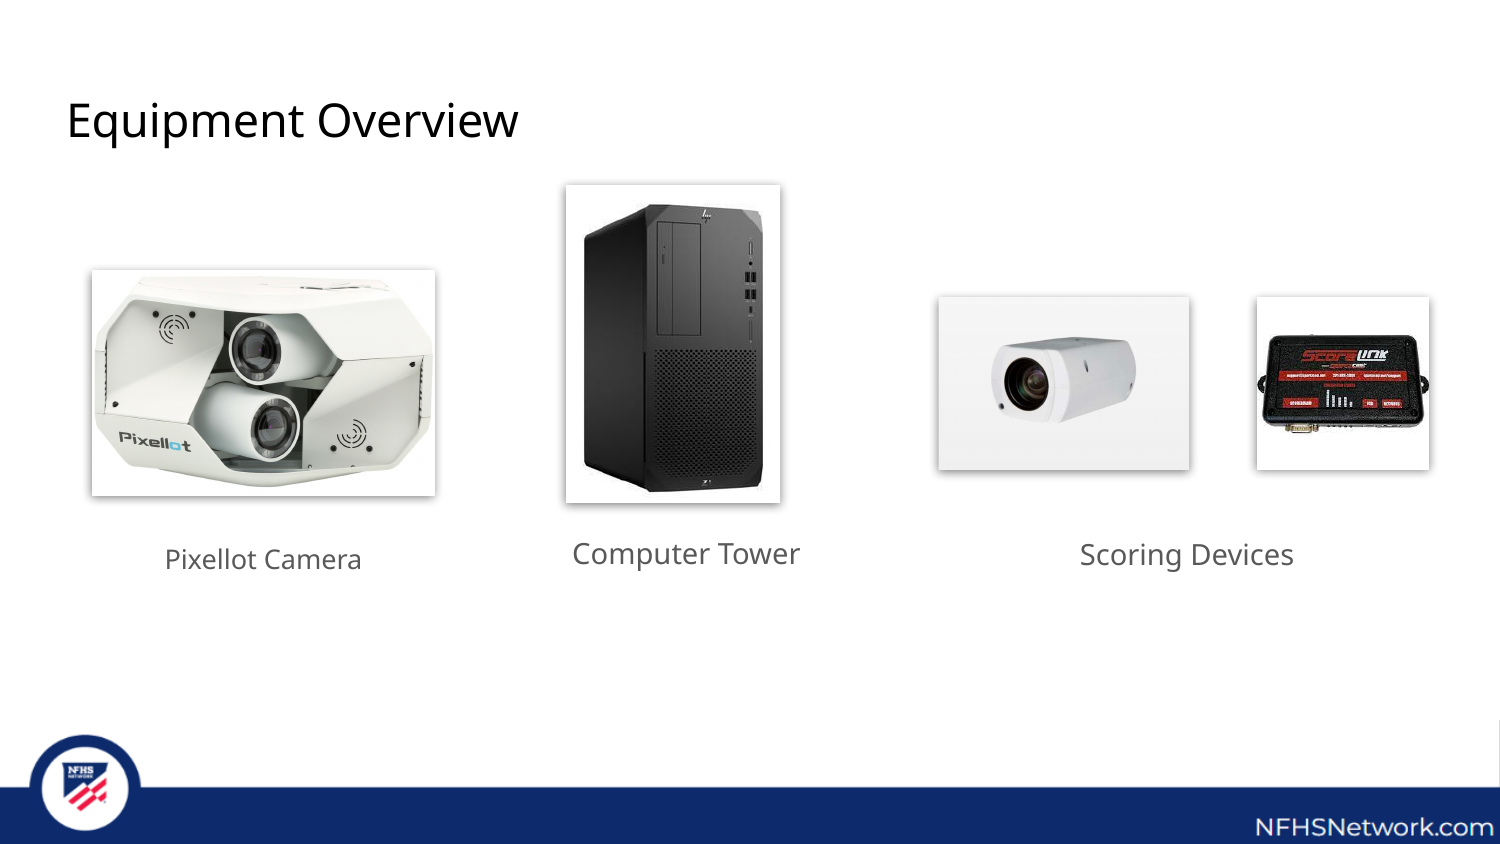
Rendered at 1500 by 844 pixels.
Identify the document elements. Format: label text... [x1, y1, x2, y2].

text_box Computer Tower [546, 520, 827, 586]
picture [565, 184, 781, 503]
text_box Scoring Devices [938, 520, 1436, 586]
picture [92, 270, 435, 496]
title Equipment Overview [51, 72, 1449, 167]
picture [938, 297, 1190, 470]
text_box Pixellot Camera [92, 522, 434, 590]
picture [1256, 297, 1430, 470]
picture [0, 720, 1500, 844]
